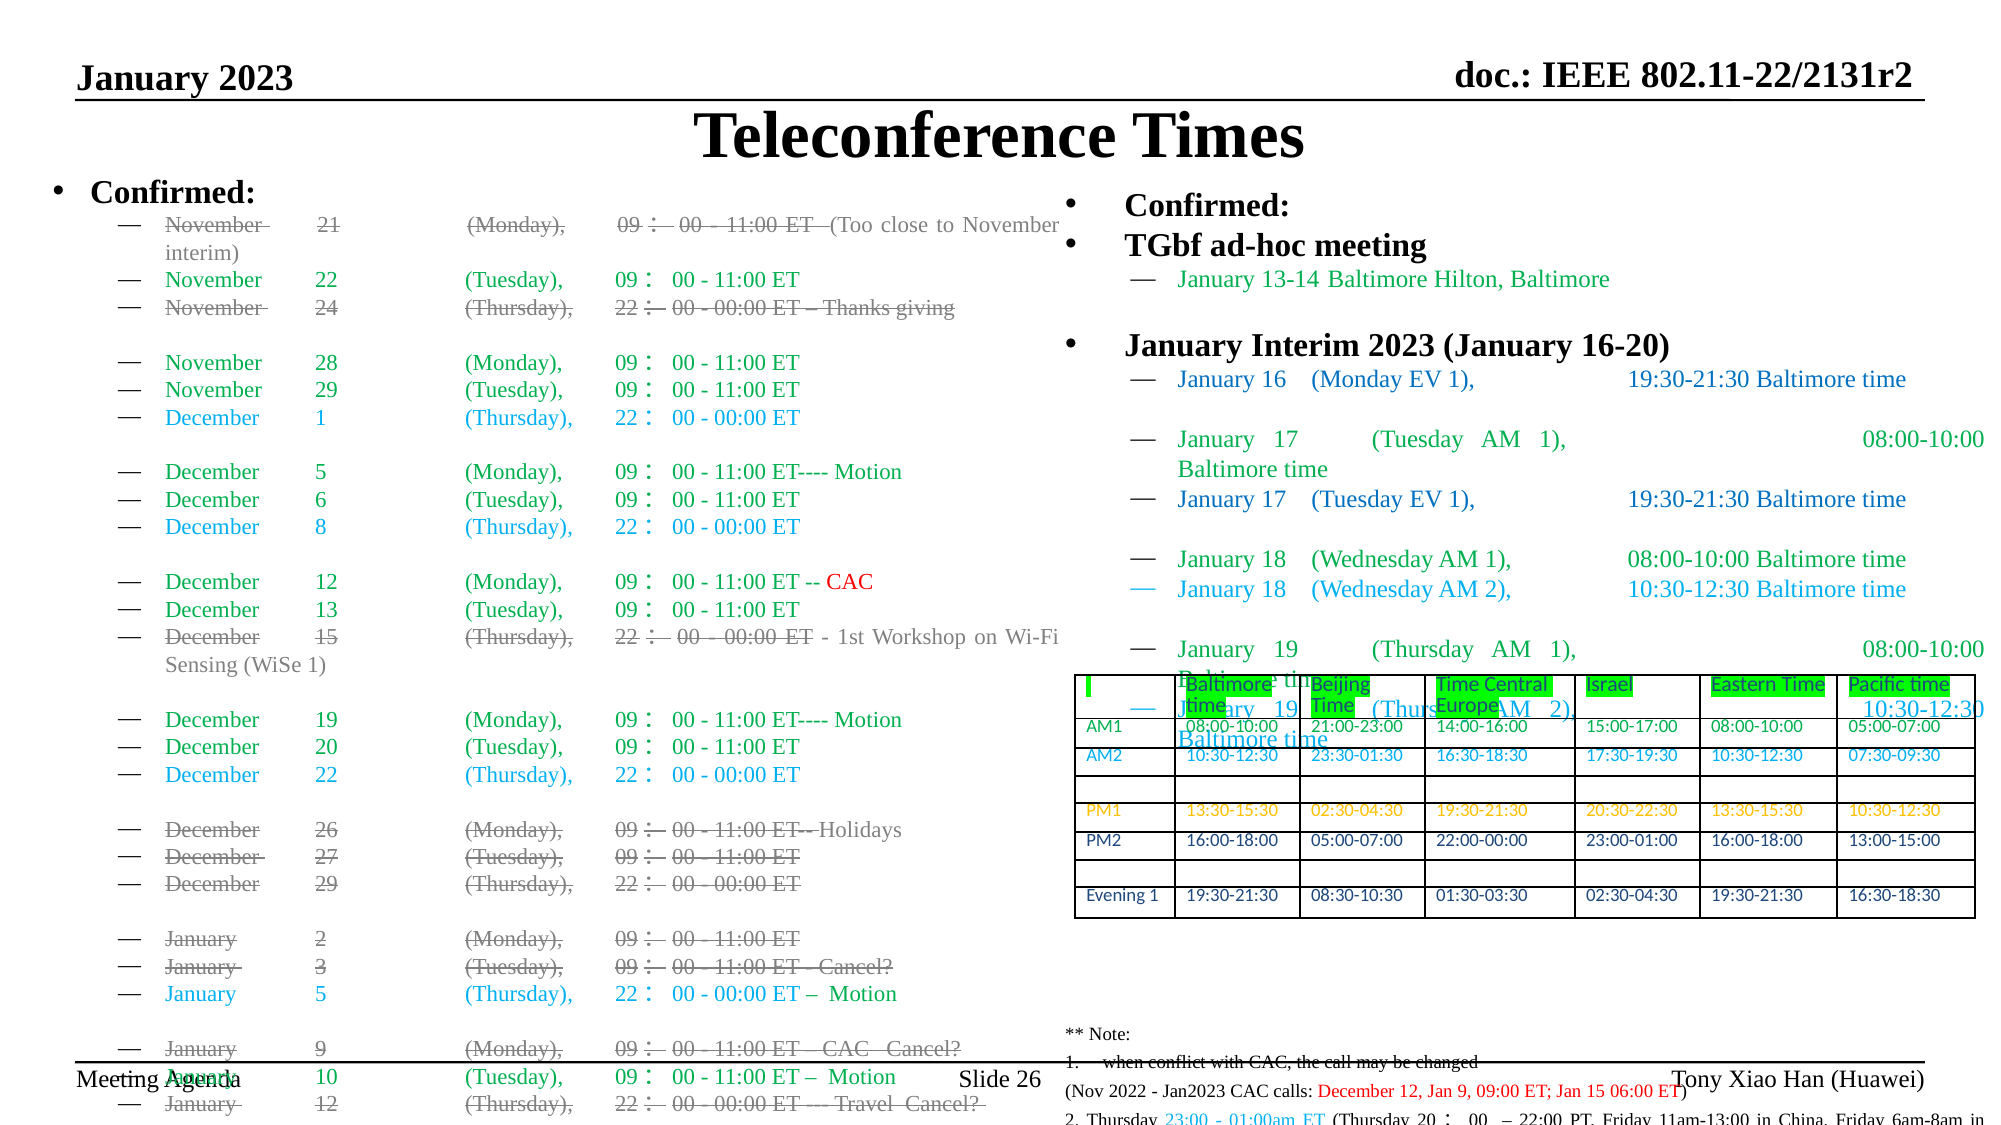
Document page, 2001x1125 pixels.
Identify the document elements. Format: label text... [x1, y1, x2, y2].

table_cell [1426, 861, 1574, 886]
table_cell AM1 [1076, 719, 1174, 747]
table_cell [1701, 777, 1836, 802]
table_cell 10:30-12:30 [1176, 749, 1299, 775]
table_cell 22:00-00:00 [1426, 833, 1574, 859]
text_box Teleconference Times [362, 87, 1638, 175]
table_cell 23:30-01:30 [1301, 749, 1424, 775]
table_cell [1301, 777, 1424, 802]
table_header Eastern Time [1701, 676, 1836, 718]
table_cell 07:30-09:30 [1838, 749, 1974, 775]
table_cell 08:00-10:00 [1701, 719, 1836, 747]
table_cell 10:30-12:30 [1838, 804, 1974, 831]
table_cell 02:30-04:30 [1576, 888, 1699, 917]
table_cell [1838, 861, 1974, 886]
table_cell Evening 1 [1076, 888, 1174, 917]
table_header Beijing Time [1301, 676, 1424, 718]
table_cell [1076, 777, 1174, 802]
table_cell 21:00-23:00 [1301, 719, 1424, 747]
table_cell 16:30-18:30 [1426, 749, 1574, 775]
table_cell [1426, 777, 1574, 802]
table_cell 08:30-10:30 [1301, 888, 1424, 917]
table_header [1076, 676, 1174, 718]
table_cell 13:30-15:30 [1701, 804, 1836, 831]
table_cell 10:30-12:30 [1701, 749, 1836, 775]
table_cell [1838, 777, 1974, 802]
table_cell 16:00-18:00 [1701, 833, 1836, 859]
table_cell 16:30-18:30 [1838, 888, 1974, 917]
table_header Israel [1576, 676, 1699, 718]
table_cell 08:00-10:00 [1176, 719, 1299, 747]
table_header Time Central Europe [1426, 676, 1574, 718]
table_cell [1301, 861, 1424, 886]
table_cell 05:00-07:00 [1301, 833, 1424, 859]
table_cell [1701, 861, 1836, 886]
table_cell 05:00-07:00 [1838, 719, 1974, 747]
table_cell 23:00-01:00 [1576, 833, 1699, 859]
table_cell AM2 [1076, 749, 1174, 775]
text_box Confirmed: TGbf ad-hoc meeting January 13-14 Baltimore Hilton, Baltimore January Interim 2023 (January 16-20) January 16 (Monday EV 1), 19:30-21:30 Baltimore time January 17 (Tuesday AM 1), 08:00-10:00 Baltimore time January 17 (Tuesday EV 1), 19:30-21:30 Baltimore time January 18 (Wednesday AM 1), 08:00-10:00 Baltimore time January 18 (Wednesday AM 2), 10:30-12:30 Baltimore time January 19 (Thursday AM 1), 08:00-10:00 Baltimore time January 19 (Thursday AM 2), 10:30-12:30 Baltimore time ** Note: when conflict with CAC, the call may be changed (Nov 2022 - Jan2023 CAC calls: December 12, Jan 9, 09:00 ET; Jan 15 06:00 ET) 2. Thursday 23:00 - 01:00am ET (Thursday 20：00 – 22:00 PT, Friday 11am-13:00 in China, Friday 6am-8am in Israel, Friday 5am – 7am in Central Europe), and Sang Kim will help to take the minutes for these slots. [1050, 175, 2000, 1026]
table_cell PM1 [1076, 804, 1174, 831]
table_cell [1176, 777, 1299, 802]
table_cell 14:00-16:00 [1426, 719, 1574, 747]
table_cell 20:30-22:30 [1576, 804, 1699, 831]
table_cell PM2 [1076, 833, 1174, 859]
table_cell 19:30-21:30 [1176, 888, 1299, 917]
table_cell 01:30-03:30 [1426, 888, 1574, 917]
table_cell 19:30-21:30 [1426, 804, 1574, 831]
table_cell [1576, 777, 1699, 802]
table_header Baltimore time [1176, 676, 1299, 718]
table_cell 17:30-19:30 [1576, 749, 1699, 775]
text_box Confirmed: November 21 (Monday), 09：00 - 11:00 ET (Too close to November interim) November 22 (Tuesday), 09：00 - 11:00 ET November 24 (Thursday), 22：00 - 00:00 ET – Thanks giving November 28 (Monday), 09：00 - 11:00 ET November 29 (Tuesday), 09：00 - 11:00 ET December 1 (Thursday), 22：00 - 00:00 ET December 5 (Monday), 09：00 - 11:00 ET---- Motion December 6 (Tuesday), 09：00 - 11:00 ET December 8 (Thursday), 22：00 - 00:00 ET December 12 (Monday), 09：00 - 11:00 ET -- CAC December 13 (Tuesday), 09：00 - 11:00 ET December 15 (Thursday), 22：00 - 00:00 ET - 1st Workshop on Wi-Fi Sensing (WiSe 1) December 19 (Monday), 09：00 - 11:00 ET---- Motion December 20 (Tuesday), 09：00 - 11:00 ET December 22 (Thursday), 22：00 - 00:00 ET December 26 (Monday), 09：00 - 11:00 ET-- Holidays December 27 (Tuesday), 09：00 - 11:00 ET December 29 (Thursday), 22：00 - 00:00 ET January 2 (Monday), 09：00 - 11:00 ET January 3 (Tuesday), 09：00 - 11:00 ET - Cancel? January 5 (Thursday), 22：00 - 00:00 ET – Motion January 9 (Monday), 09：00 - 11:00 ET – CAC Cancel? January 10 (Tuesday), 09：00 - 11:00 ET – Motion January 12 (Thursday), 22：00 - 00:00 ET --- Travel Cancel? [37, 162, 1075, 1063]
table_cell [1576, 861, 1699, 886]
table_cell 13:00-15:00 [1838, 833, 1974, 859]
table_cell 02:30-04:30 [1301, 804, 1424, 831]
table_cell [1176, 861, 1299, 886]
table_cell 16:00-18:00 [1176, 833, 1299, 859]
table_cell 15:00-17:00 [1576, 719, 1699, 747]
table_cell [1076, 861, 1174, 886]
table_cell 19:30-21:30 [1701, 888, 1836, 917]
table_header Pacific time [1838, 676, 1974, 718]
table_cell 13:30-15:30 [1176, 804, 1299, 831]
